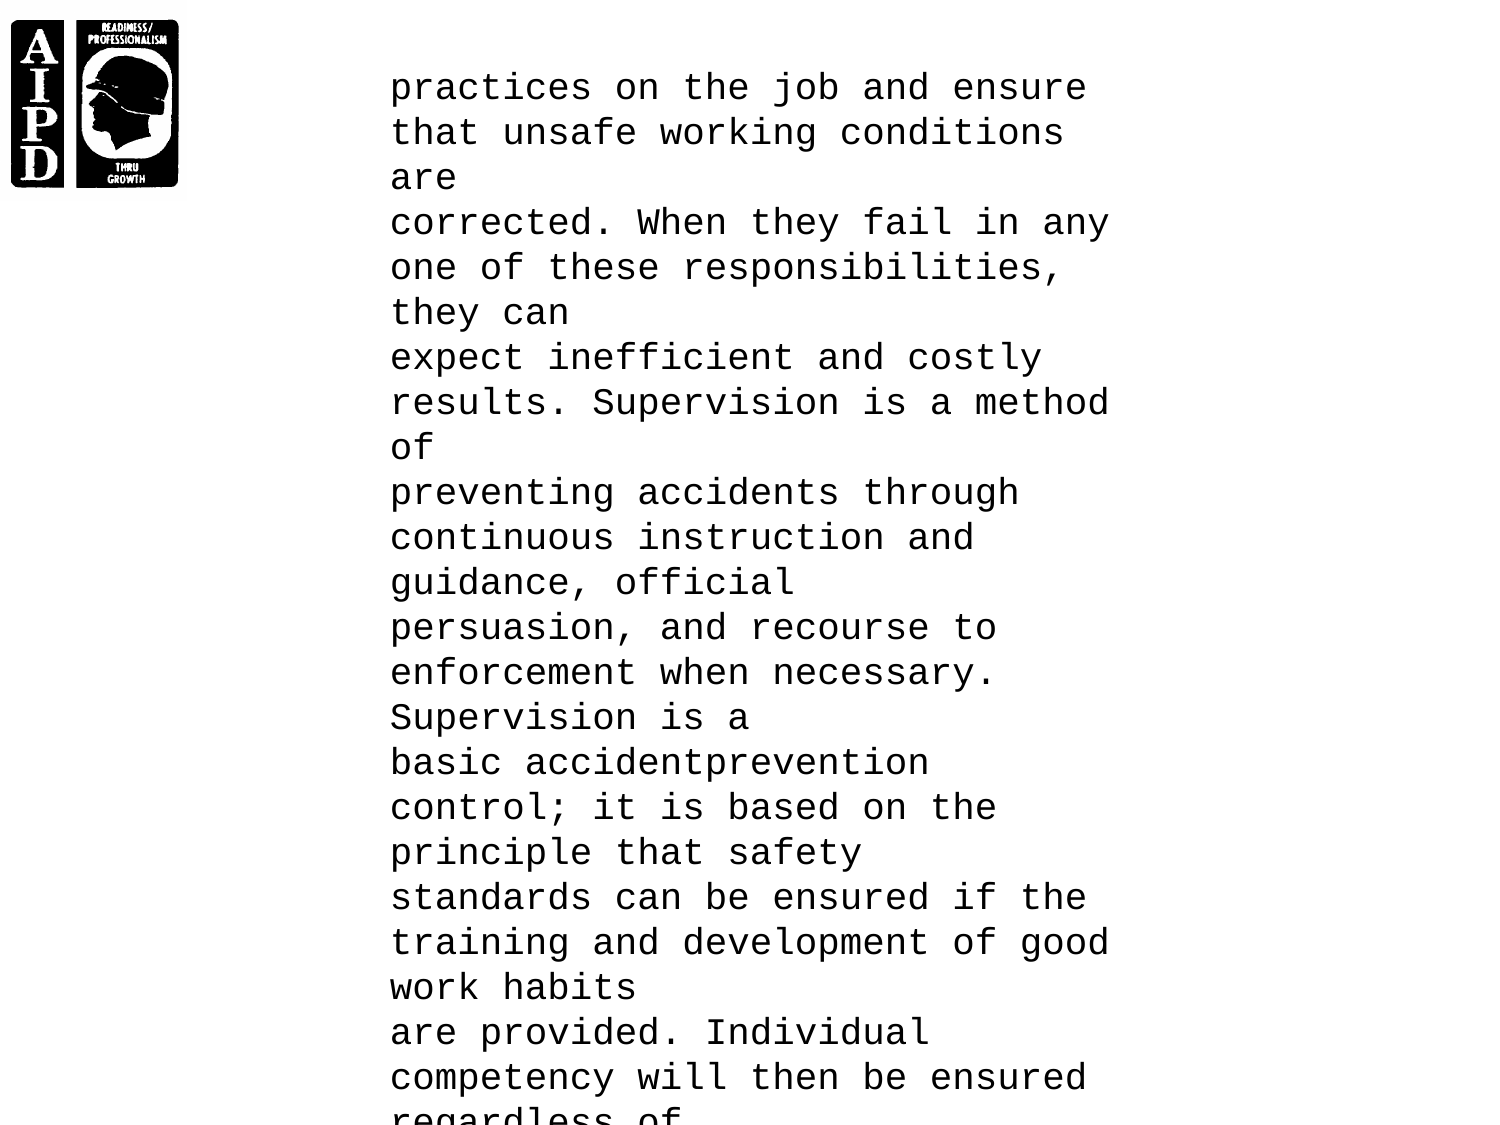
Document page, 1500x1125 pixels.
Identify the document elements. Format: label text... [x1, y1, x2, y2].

text_box practices on the job and ensure that unsafe working conditions are corrected. When they fail in any one of these responsibilities, they can expect inefficient and costly results. Supervision is a method of preventing accidents through continuous instruction and guidance, official persuasion, and recourse to enforcement when necessary. Supervision is a basic accidentprevention control; it is based on the principle that safety standards can be ensured if the training and development of good work habits are provided. Individual competency will then be ensured regardless of whether or not the supervisor is in the area. When a supervisor fails in this respect, constant observation and frequent enforcement become necessary. [374, 55, 1125, 1125]
picture [0, 0, 187, 201]
